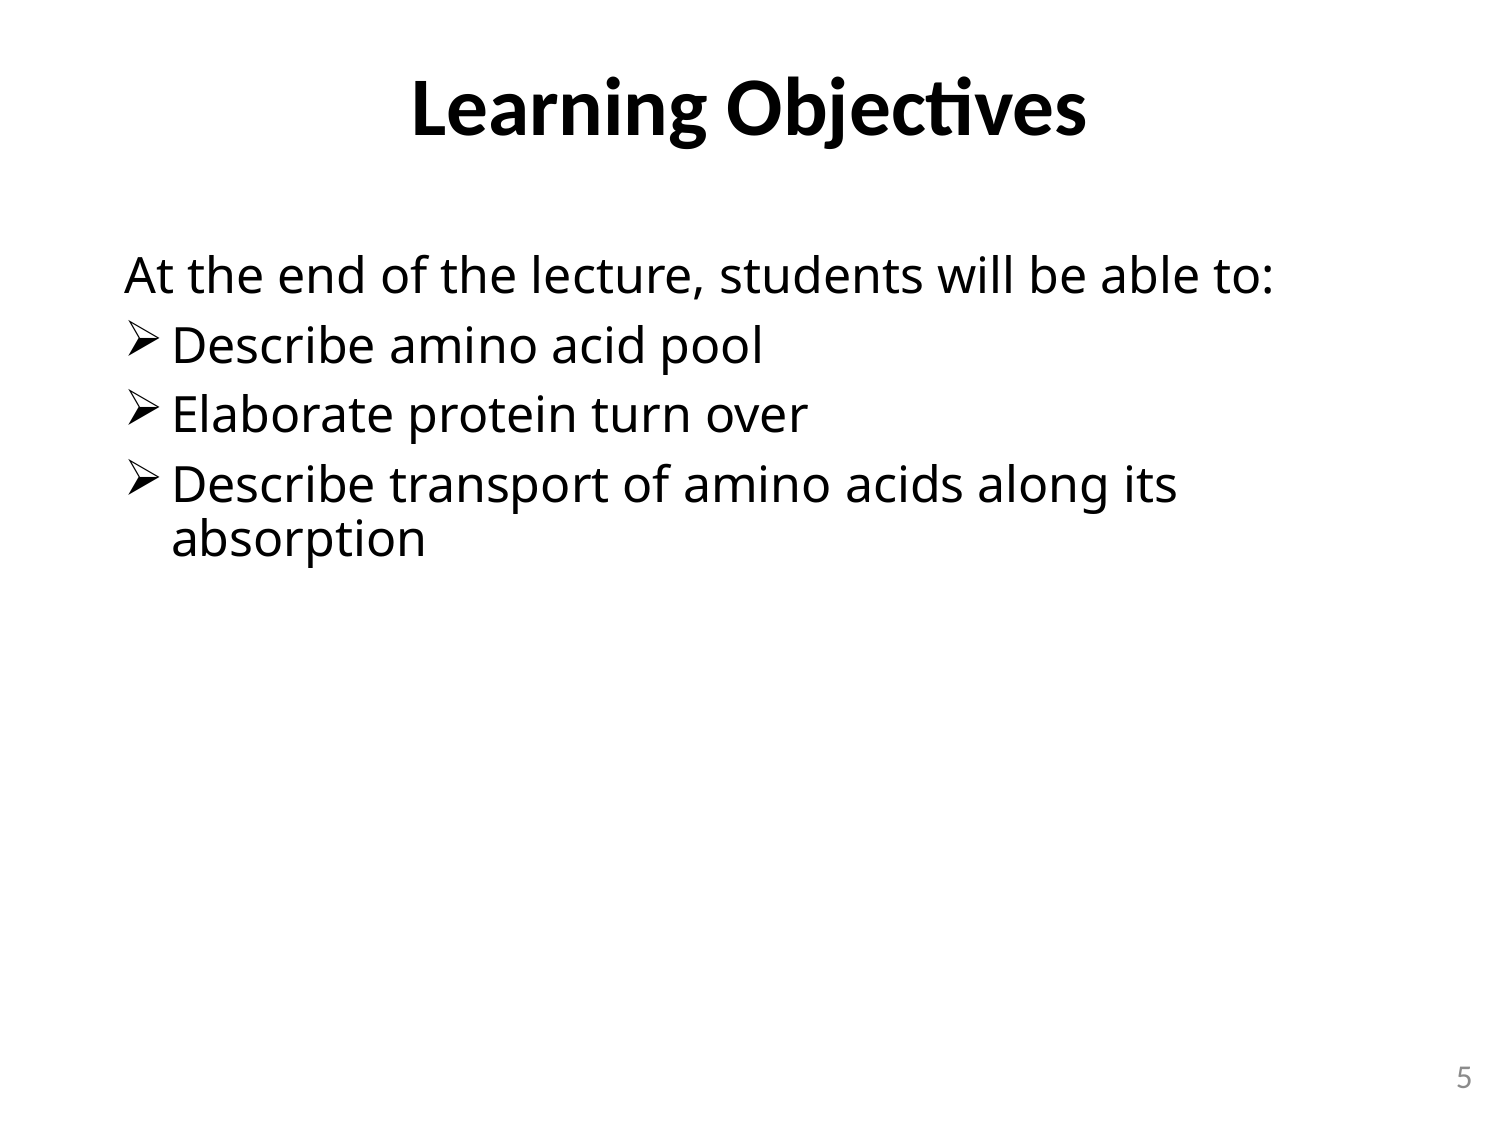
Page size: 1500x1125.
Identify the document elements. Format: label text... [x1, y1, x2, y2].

list At the end of the lecture, students will be able to: Describe amino acid pool Elaborate protein turn over Describe transport of amino acids along its absorption [103, 168, 1463, 1075]
slide_number 5 [1396, 1025, 1488, 1125]
text_box Learning Objectives [37, 50, 1463, 168]
